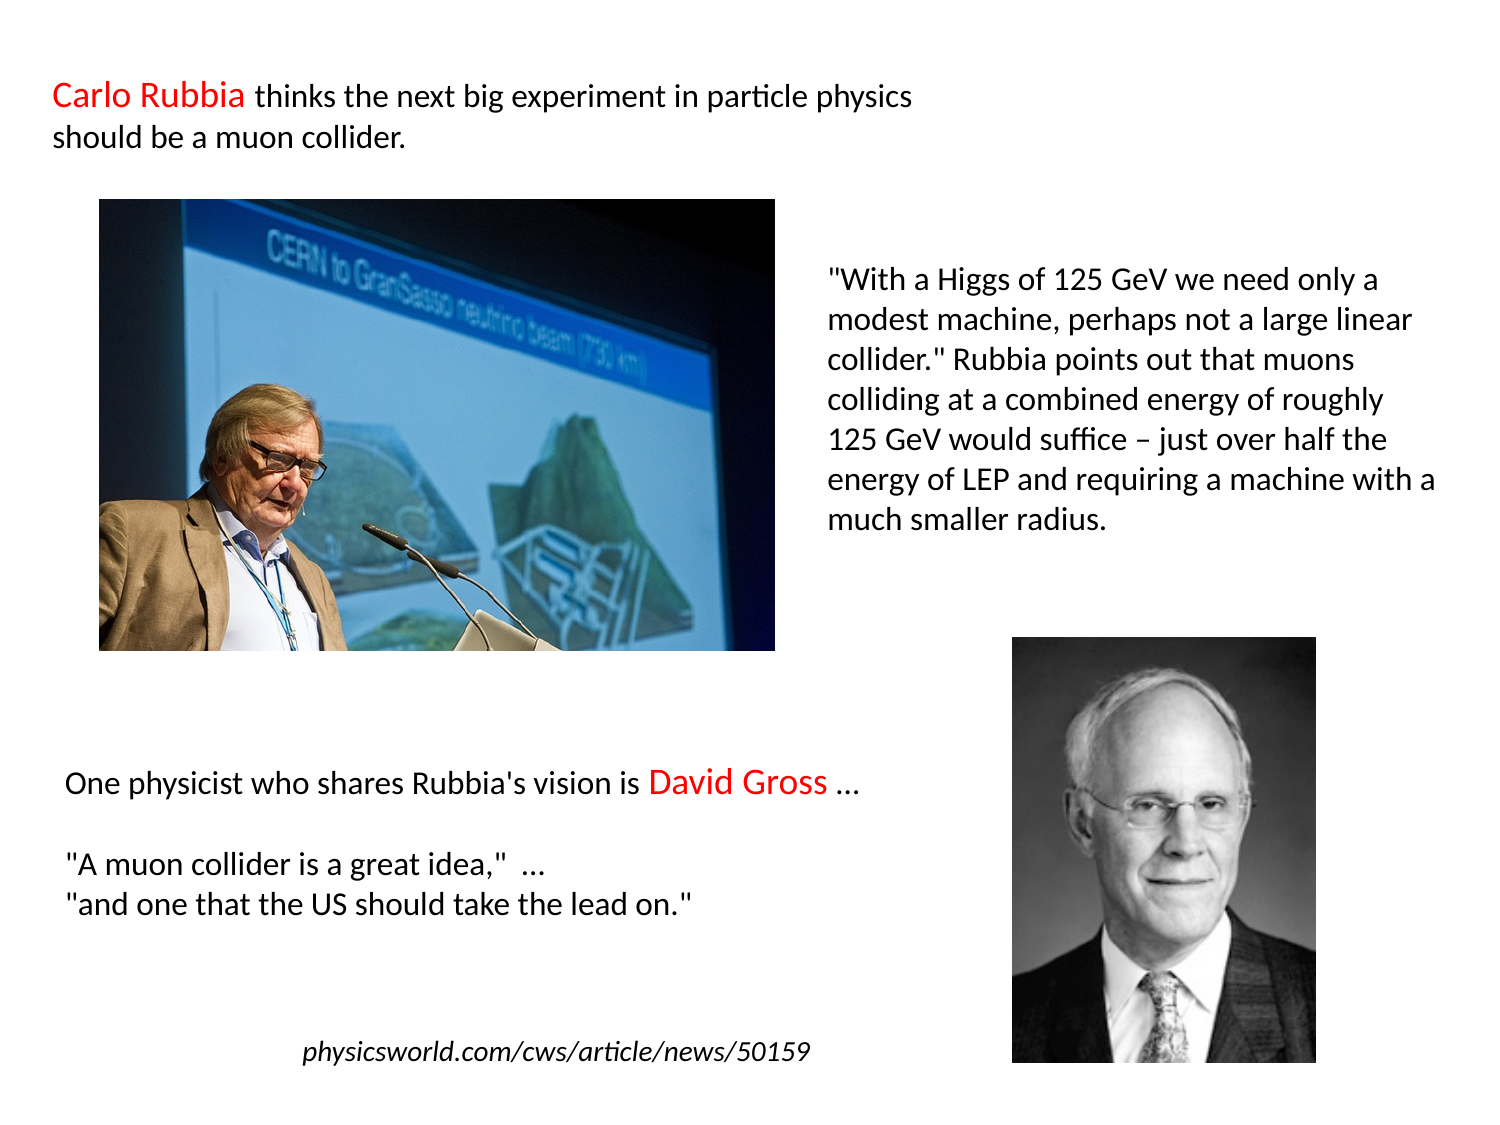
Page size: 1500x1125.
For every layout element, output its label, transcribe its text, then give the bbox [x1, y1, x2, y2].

text_box physicsworld.com/cws/article/news/50159 [287, 1024, 889, 1075]
text_box One physicist who shares Rubbia's vision is David Gross … "A muon collider is a great idea," … "and one that the US should take the lead on." [50, 749, 925, 930]
picture [99, 199, 776, 651]
text_box "With a Higgs of 125 GeV we need only a modest machine, perhaps not a large linear collider." Rubbia points out that muons colliding at a combined energy of roughly 125 GeV would suffice – just over half the energy of LEP and requiring a machine with a much smaller radius. [812, 249, 1463, 545]
picture [1012, 637, 1316, 1063]
text_box Carlo Rubbia thinks the next big experiment in particle physics should be a muon collider. [37, 62, 963, 163]
